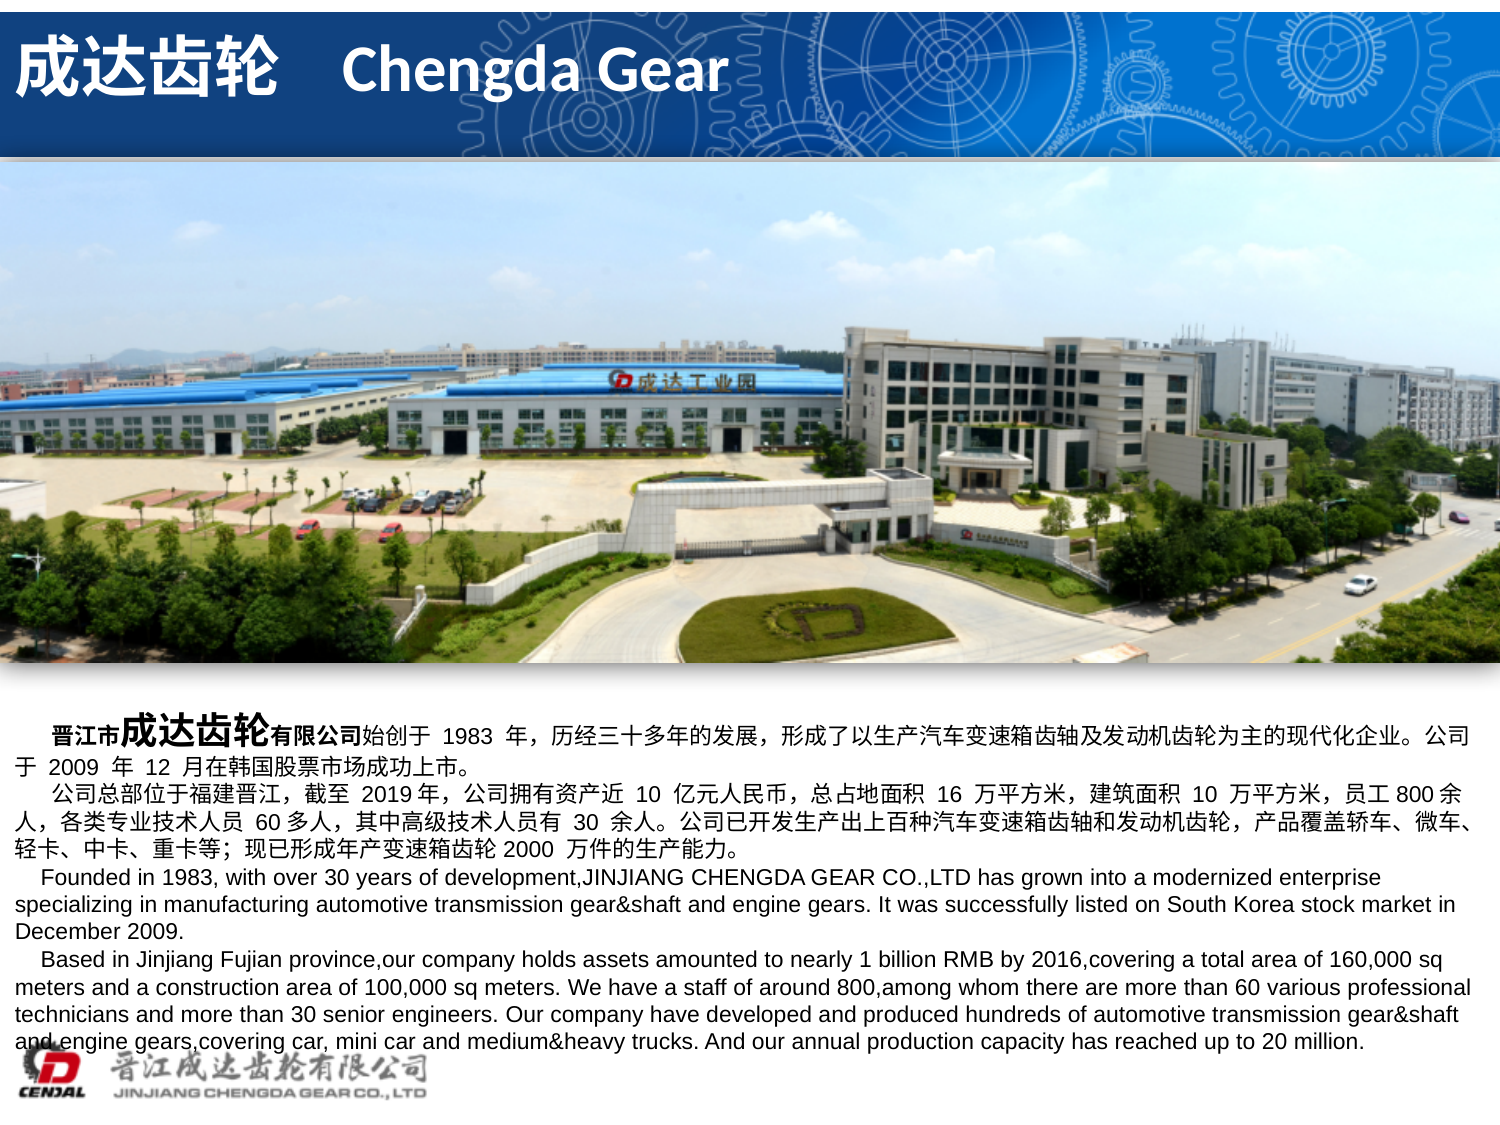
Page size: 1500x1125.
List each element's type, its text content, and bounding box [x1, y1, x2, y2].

text_box 成达齿轮 Chengda Gear [0, 17, 1233, 113]
picture [0, 12, 1500, 157]
picture [0, 162, 1500, 663]
picture [12, 1090, 438, 1102]
text_box 晋江市成达齿轮有限公司始创于 1983 年，历经三十多年的发展，形成了以生产汽车变速箱齿轴及发动机齿轮为主的现代化企业。公司于 2009 年 12 月在韩国股票市场成功上市。 公司总部位于福建晋江，截至 2019年，公司拥有资产近 10 亿元人民币，总占地面积 16 万平方米，建筑面积 10 万平方米，员工800余人，各类专业技术人员 60多人，其中高级技术人员有 30 余人。公司已开发生产出上百种汽车变速箱齿轴和发动机齿轮，产品覆盖轿车、微车、轻卡、中卡、重卡等；现已形成年产变速箱齿轮2000 万件的生产能力。 Founded in 1983, with over 30 years of development,JINJIANG CHENGDA GEAR CO.,LTD has grown into a modernized enterprise specializing in manufacturing automotive transmission gear&shaft and engine gears. It was successfully listed on South Korea stock market in December 2009. Based in Jinjiang Fujian province,our company holds assets amounted to nearly 1 billion RMB by 2016,covering a total area of 160,000 sq meters and a construction area of 100,000 sq meters. We have a staff of around 800,among whom there are more than 60 various professional technicians and more than 30 senior engineers. Our company have developed and produced hundreds of automotive transmission gear&shaft and engine gears,covering car, mini car and medium&heavy trucks. And our annual production capacity has reached up to 20 million. [0, 699, 1500, 1090]
